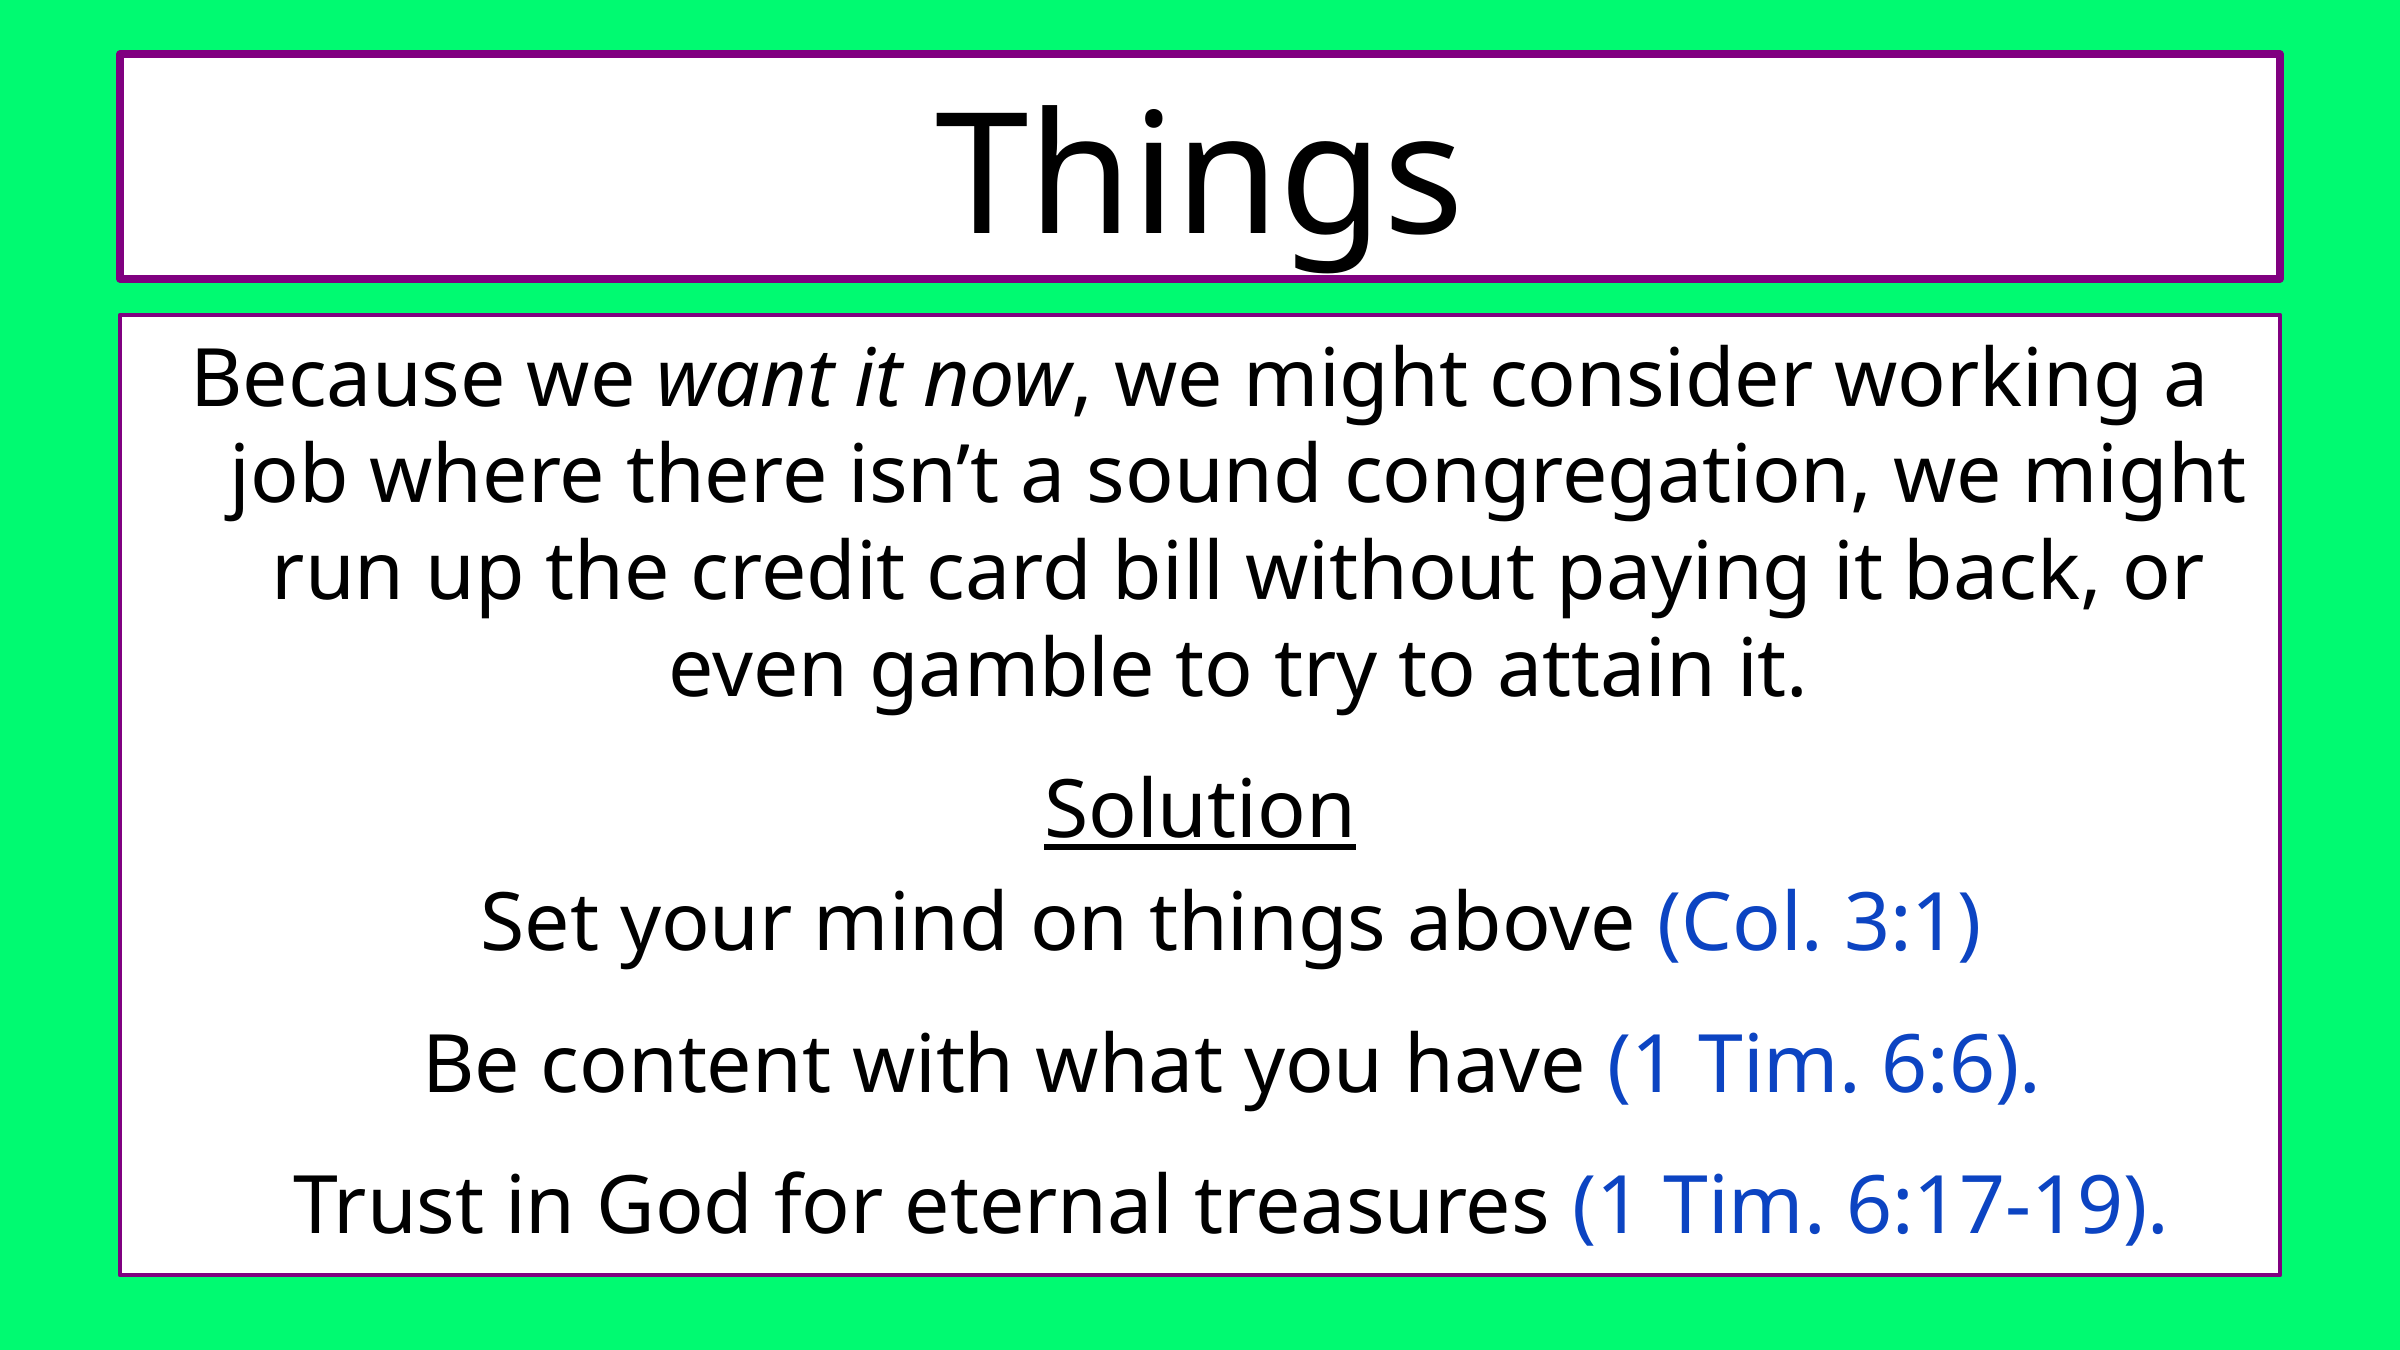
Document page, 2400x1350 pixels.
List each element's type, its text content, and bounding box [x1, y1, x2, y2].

list Because we want it now, we might consider working a job where there isn’t a sound congregation, we might run up the credit card bill without paying it back, or even gamble to try to attain it. Solution Set your mind on things above (Col. 3:1) Be content with what you have (1 Tim. 6:6). Trust in God for eternal treasures (1 Tim. 6:17-19). [120, 315, 2280, 1275]
title Things [120, 54, 2280, 279]
